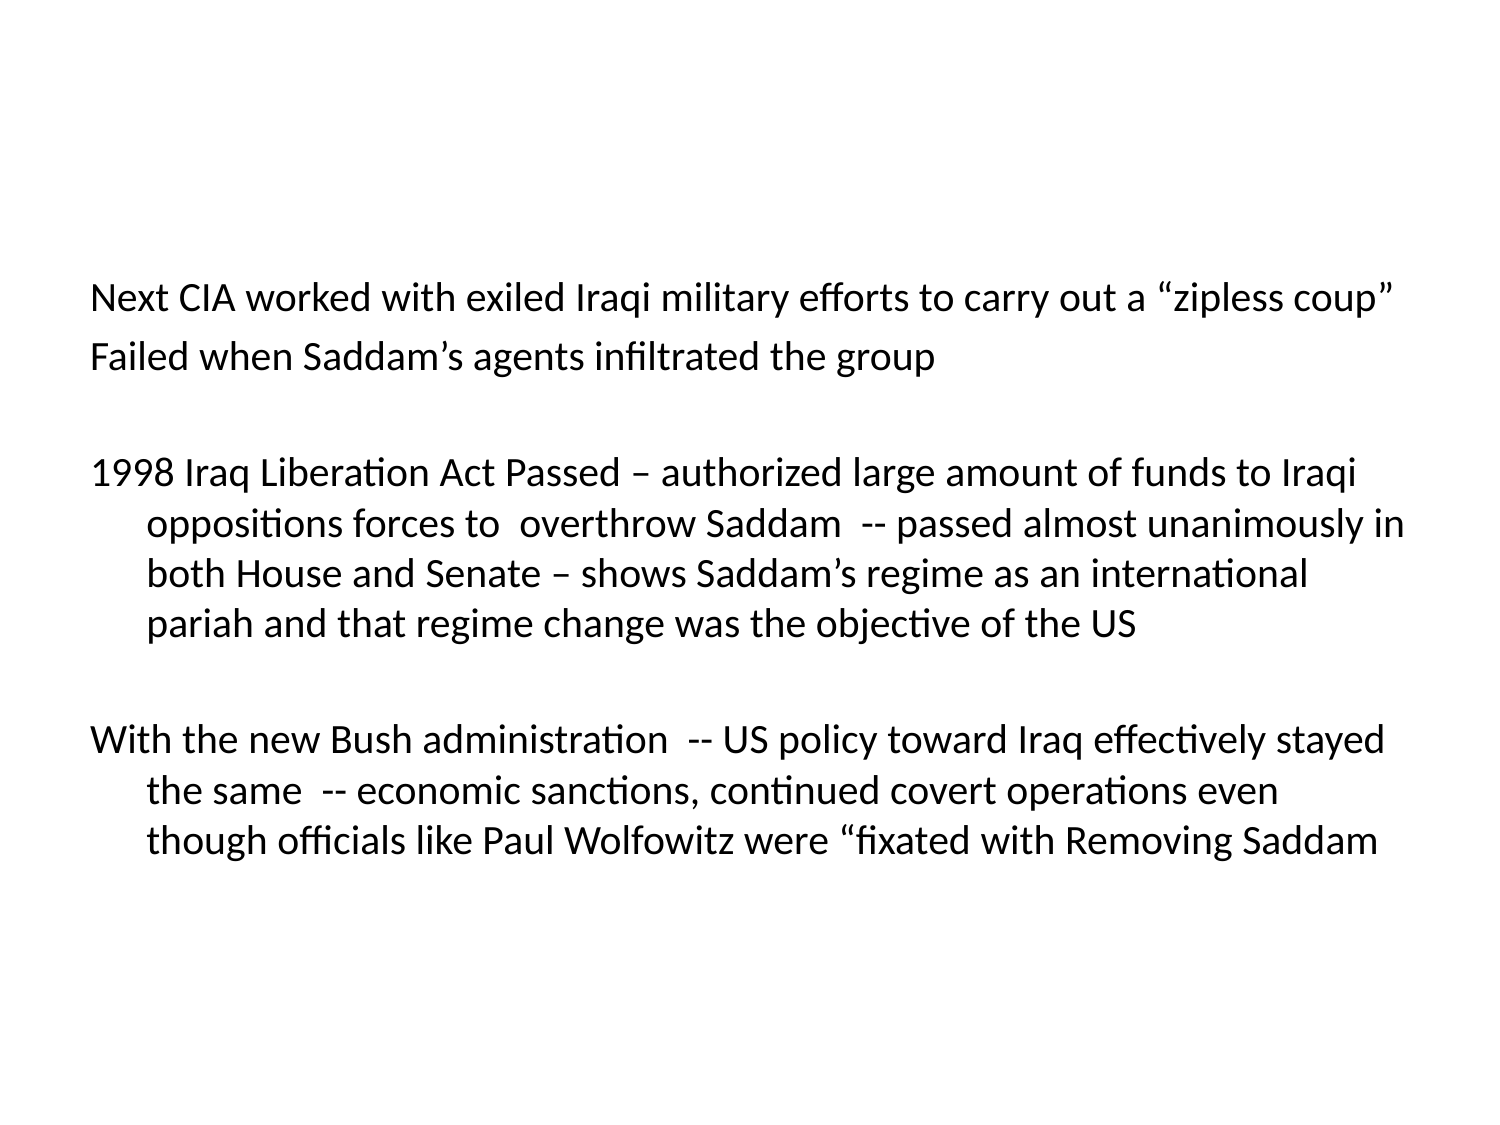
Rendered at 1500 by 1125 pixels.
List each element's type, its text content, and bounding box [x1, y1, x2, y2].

list Next CIA worked with exiled Iraqi military efforts to carry out a “zipless coup” Failed when Saddam’s agents infiltrated the group 1998 Iraq Liberation Act Passed – authorized large amount of funds to Iraqi oppositions forces to overthrow Saddam -- passed almost unanimously in both House and Senate – shows Saddam’s regime as an international pariah and that regime change was the objective of the US With the new Bush administration -- US policy toward Iraq effectively stayed the same -- economic sanctions, continued covert operations even though officials like Paul Wolfowitz were “fixated with Removing Saddam [75, 262, 1425, 1005]
